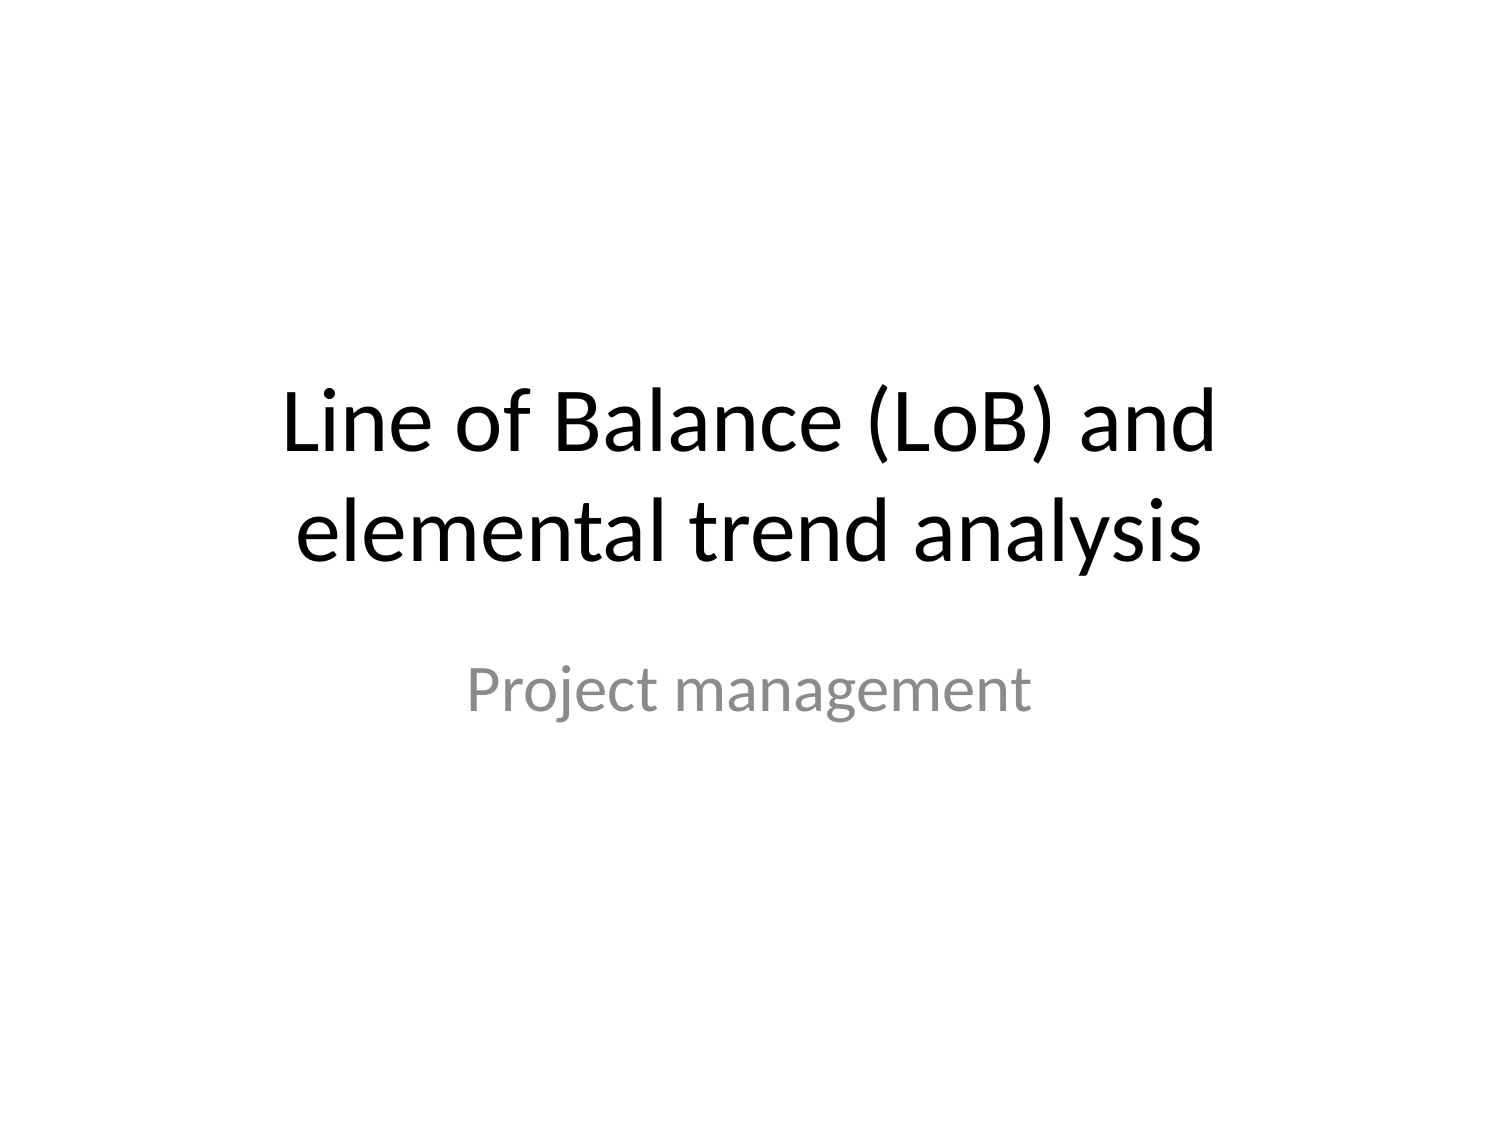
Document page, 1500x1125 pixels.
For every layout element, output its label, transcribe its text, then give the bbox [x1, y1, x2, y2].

subtitle Project management [225, 637, 1275, 925]
title Line of Balance (LoB) and elemental trend analysis [112, 349, 1388, 591]
